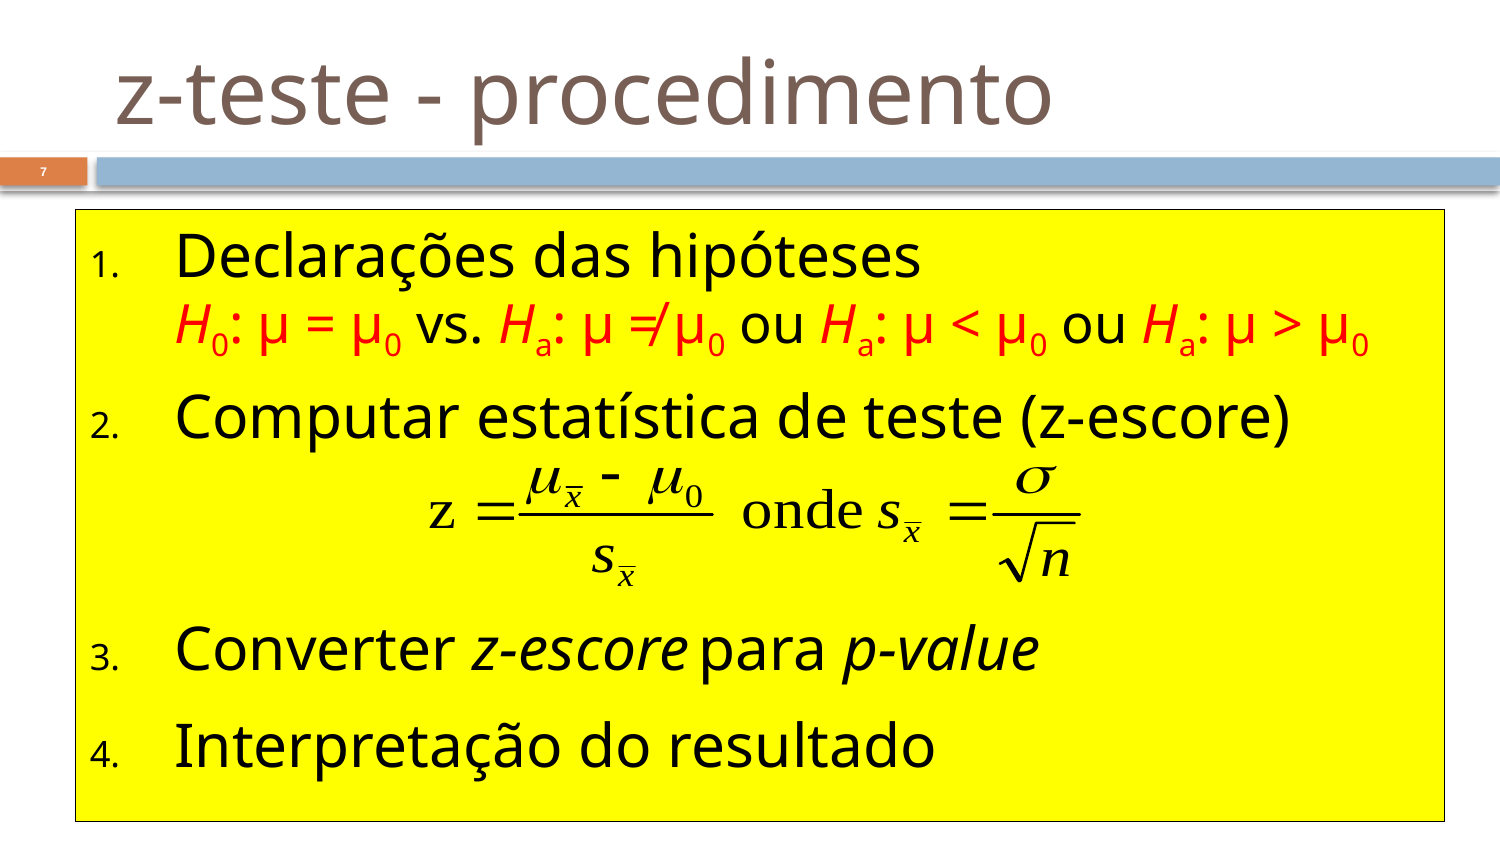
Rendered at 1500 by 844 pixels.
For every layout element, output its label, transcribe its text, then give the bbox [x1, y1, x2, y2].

title z-teste - procedimento [99, 28, 1438, 150]
slide_number 7 [0, 156, 88, 187]
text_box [403, 439, 1093, 600]
list Declarações das hipóteses H0: µ = µ0 vs. Ha: µ ≠ µ0 ou Ha: µ < µ0 ou Ha: µ > µ0 Computar estatística de teste (z-escore) Converter z-escore para p-value Interpretação do resultado [75, 209, 1445, 822]
